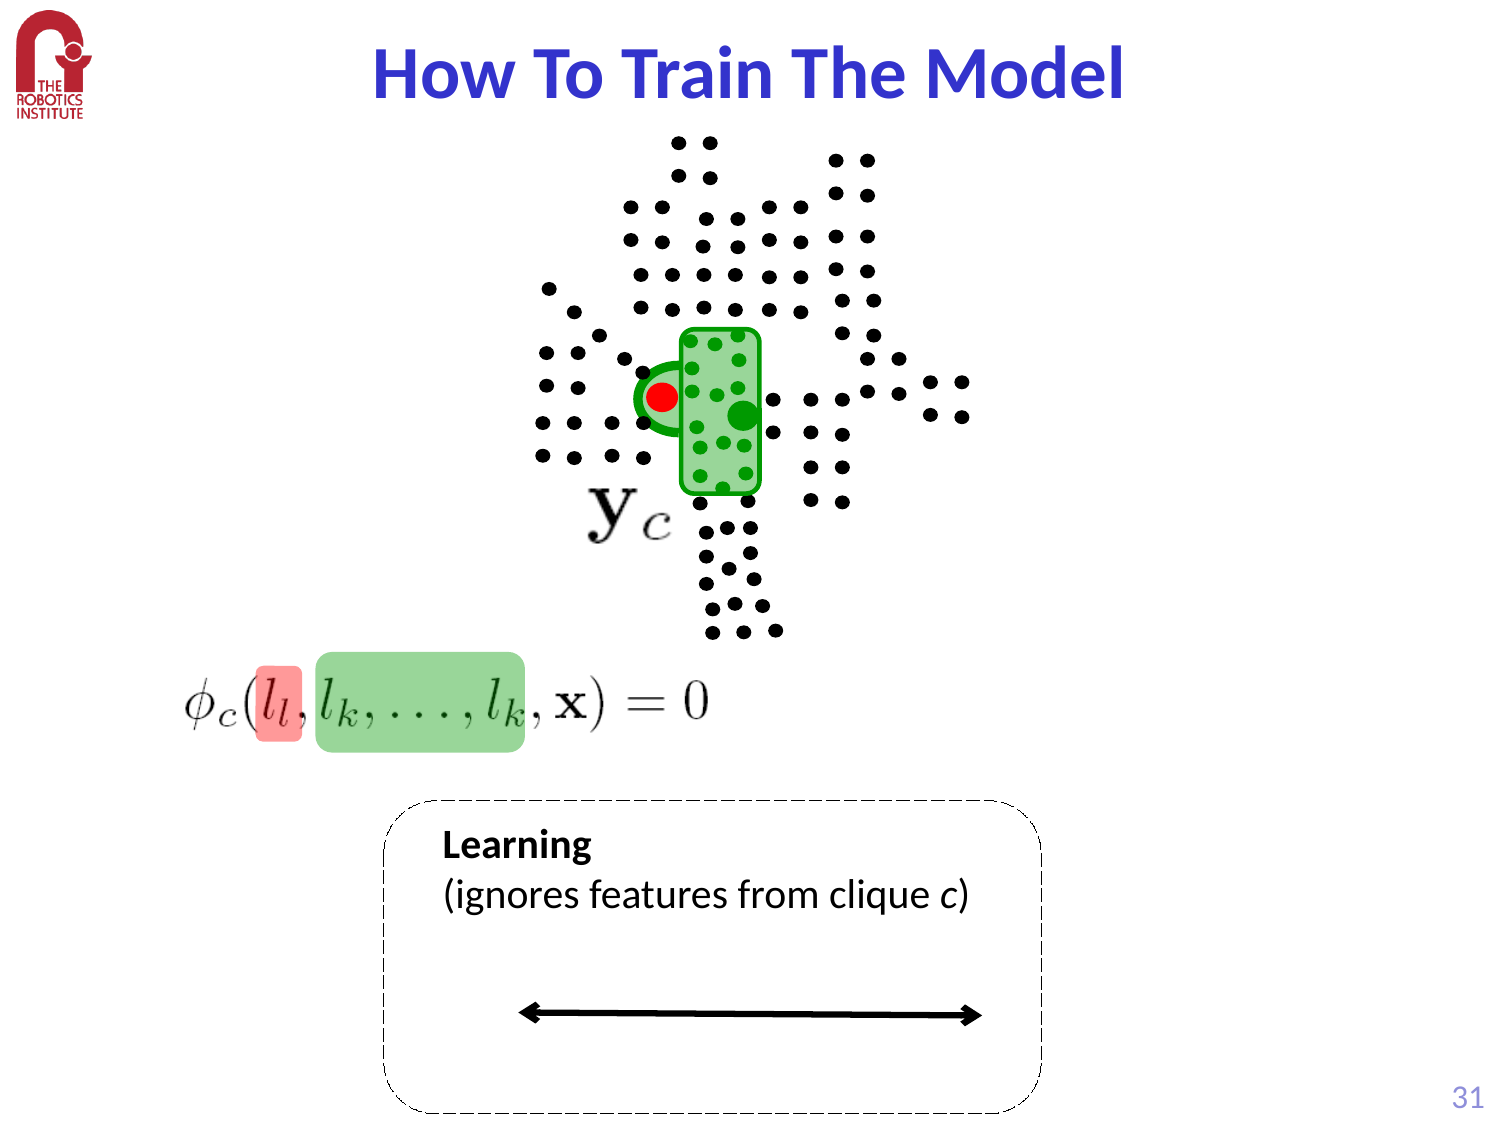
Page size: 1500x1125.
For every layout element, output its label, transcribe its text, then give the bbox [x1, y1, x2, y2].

text_box [859, 187, 876, 204]
text_box [953, 409, 971, 425]
text_box [827, 152, 845, 169]
text_box [569, 345, 587, 361]
slide_number 31 [1422, 1065, 1500, 1125]
text_box [859, 351, 876, 367]
text_box [664, 267, 681, 283]
text_box Learning (ignores features from clique c) [427, 809, 1022, 925]
text_box [834, 292, 851, 309]
text_box [802, 424, 820, 441]
text_box [383, 800, 1042, 1114]
text_box [664, 302, 681, 318]
text_box [632, 299, 650, 316]
text_box [859, 263, 876, 280]
text_box [603, 415, 621, 431]
text_box [792, 304, 810, 321]
text_box [834, 494, 851, 511]
text_box [827, 185, 845, 202]
text_box [698, 525, 715, 541]
text_box [727, 302, 744, 318]
text_box [720, 561, 738, 577]
picture [176, 667, 722, 746]
text_box [865, 327, 883, 344]
text_box [694, 238, 712, 255]
text_box [701, 170, 719, 186]
text_box [616, 351, 633, 367]
text_box [745, 571, 763, 587]
picture [581, 470, 677, 562]
text_box [534, 448, 552, 464]
text_box [670, 135, 688, 151]
text_box [739, 494, 757, 509]
text_box [695, 299, 713, 316]
text_box [890, 386, 908, 402]
text_box [834, 391, 851, 408]
text_box [761, 232, 778, 248]
text_box [538, 377, 555, 394]
text_box [792, 234, 810, 251]
text_box [735, 624, 753, 641]
title How To Train The Model [112, 24, 1388, 113]
text_box [802, 459, 820, 476]
text_box [726, 596, 744, 612]
text_box [695, 267, 713, 283]
text_box [566, 415, 583, 431]
text_box [761, 199, 778, 216]
text_box [704, 601, 722, 618]
text_box [654, 199, 671, 216]
text_box [637, 365, 680, 433]
text_box [540, 281, 558, 297]
text_box [742, 545, 759, 561]
text_box [754, 598, 771, 614]
text_box [654, 234, 671, 251]
text_box [670, 168, 688, 184]
text_box [566, 450, 583, 466]
text_box [953, 374, 971, 391]
text_box [865, 292, 883, 309]
text_box [538, 345, 555, 361]
text_box [681, 329, 760, 494]
text_box [315, 651, 525, 666]
text_box [534, 415, 552, 431]
text_box [834, 427, 851, 443]
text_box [518, 1012, 983, 1016]
text_box [591, 327, 608, 344]
text_box [802, 391, 820, 408]
text_box [859, 228, 876, 245]
text_box [603, 448, 621, 464]
text_box [859, 152, 876, 169]
text_box [792, 269, 810, 286]
text_box [834, 459, 851, 476]
text_box [645, 381, 679, 413]
text_box [890, 351, 908, 367]
text_box [761, 302, 778, 318]
text_box [622, 199, 640, 216]
text_box [834, 325, 851, 342]
text_box [632, 267, 650, 283]
text_box [859, 383, 876, 400]
text_box [719, 520, 736, 536]
text_box [802, 492, 820, 508]
text_box [691, 495, 709, 512]
text_box [634, 364, 652, 381]
text_box [727, 267, 744, 283]
text_box [767, 622, 784, 639]
list [37, 137, 1463, 1076]
text_box [701, 135, 719, 151]
text_box [569, 380, 587, 396]
text_box [827, 228, 845, 245]
text_box [827, 261, 845, 277]
text_box [792, 199, 810, 216]
text_box [729, 239, 747, 255]
picture [16, 10, 92, 119]
text_box [698, 211, 715, 227]
text_box [635, 415, 652, 431]
text_box [764, 424, 782, 441]
text_box [729, 211, 747, 227]
text_box [922, 374, 939, 391]
text_box [698, 576, 715, 592]
text_box [698, 548, 715, 565]
text_box [742, 520, 759, 536]
text_box [704, 625, 722, 641]
text_box [922, 407, 939, 423]
text_box [761, 269, 778, 286]
text_box [566, 304, 583, 321]
text_box [622, 232, 640, 248]
text_box [764, 391, 782, 408]
text_box [635, 450, 652, 466]
